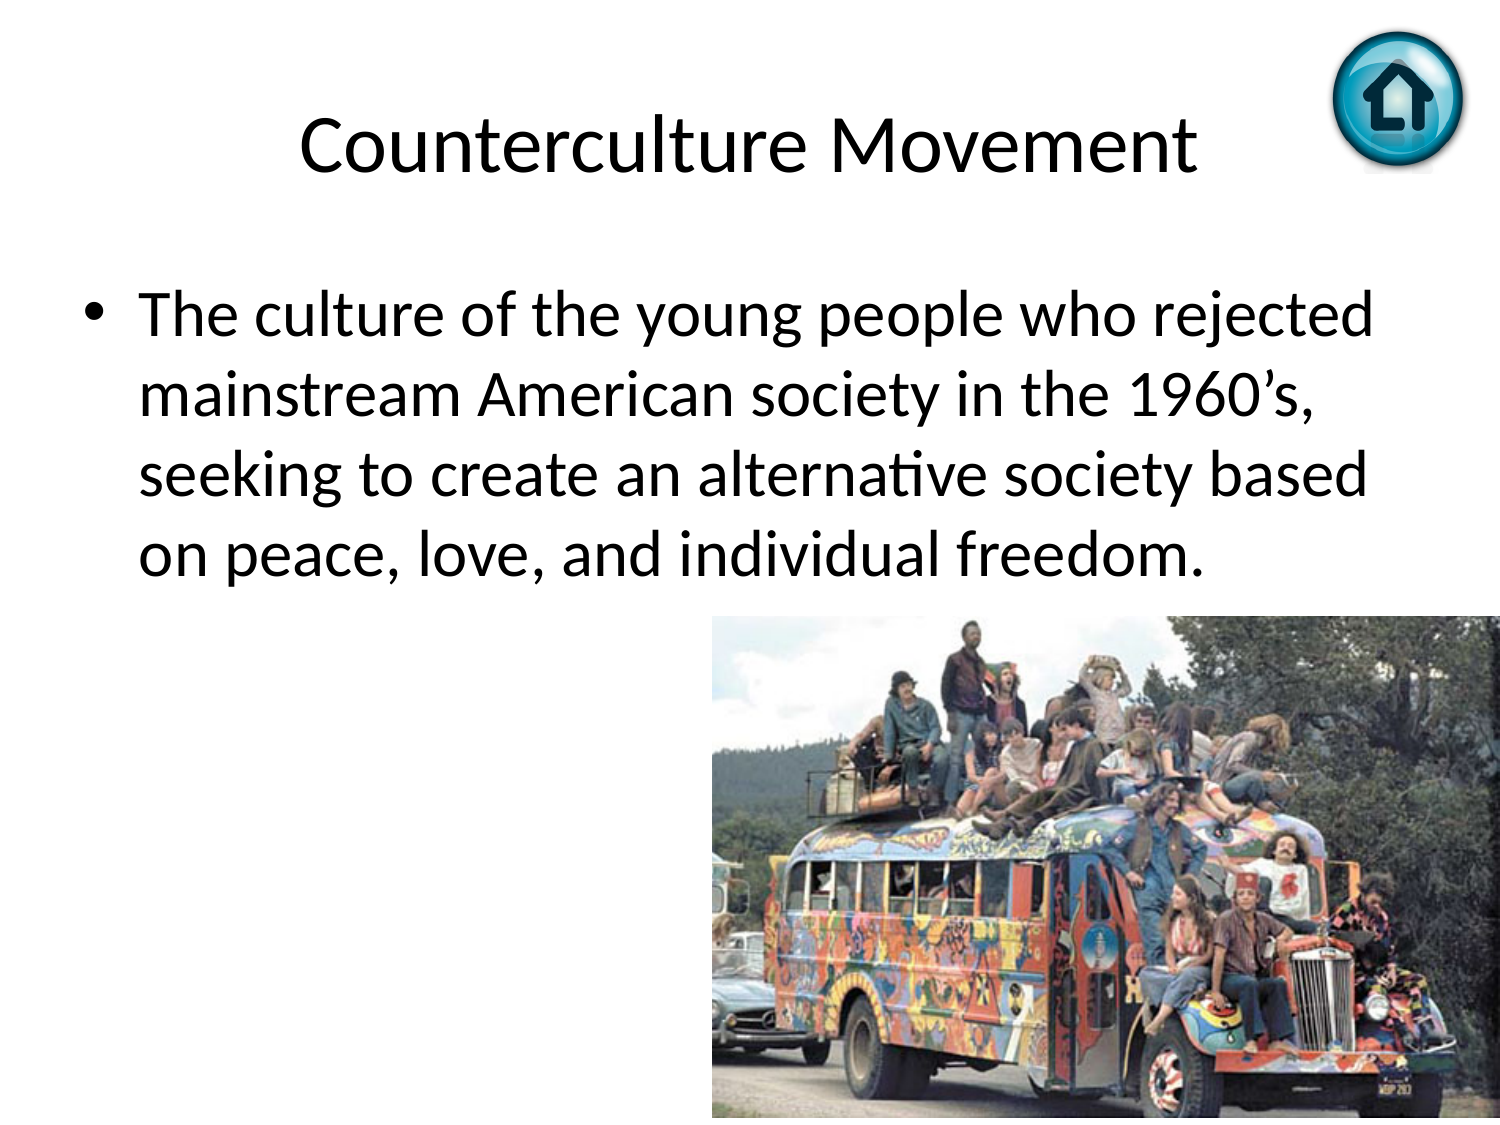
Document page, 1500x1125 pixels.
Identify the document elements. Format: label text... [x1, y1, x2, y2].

picture [1322, 24, 1473, 175]
picture [712, 616, 1500, 1118]
list The culture of the young people who rejected mainstream American society in the 1960’s, seeking to create an alternative society based on peace, love, and individual freedom. [67, 262, 1450, 1079]
title Counterculture Movement [75, 45, 1425, 233]
